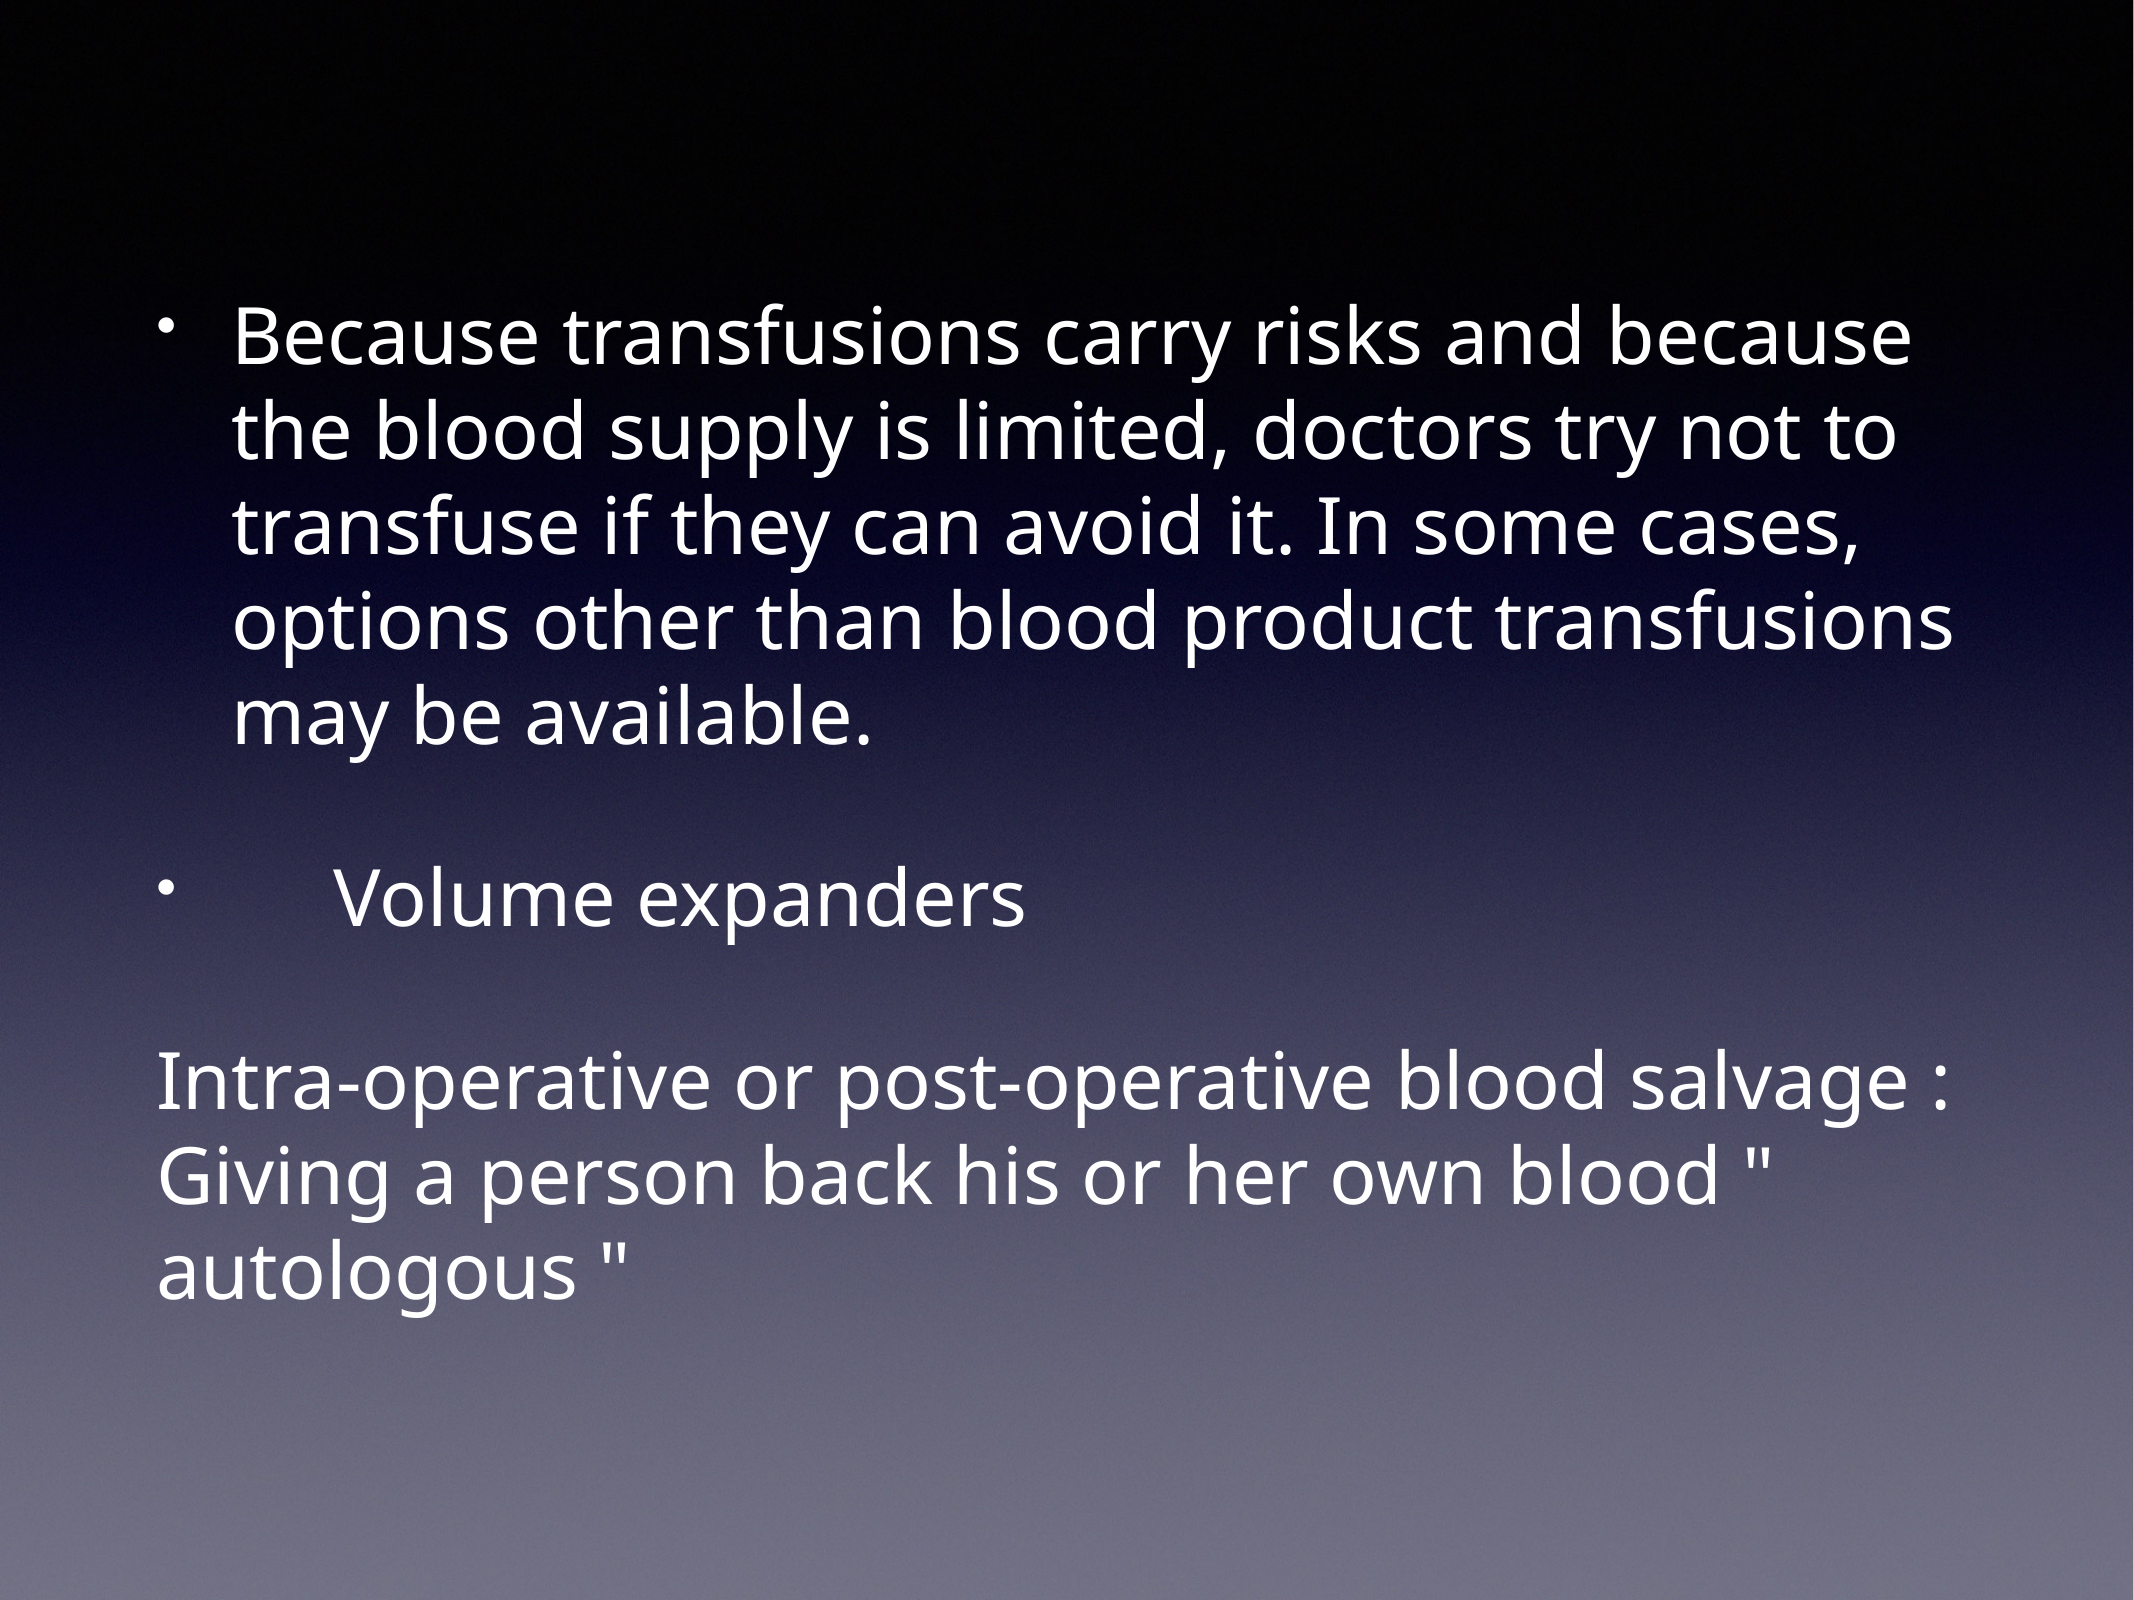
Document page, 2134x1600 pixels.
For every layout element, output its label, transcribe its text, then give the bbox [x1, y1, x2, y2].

list Because transfusions carry risks and because the blood supply is limited, doctors try not to transfuse if they can avoid it. In some cases, options other than blood product transfusions may be available. Volume expanders Intra-operative or post-operative blood salvage : Giving a person back his or her own blood " autologous " [155, 207, 1978, 1393]
picture [0, 0, 2134, 1600]
